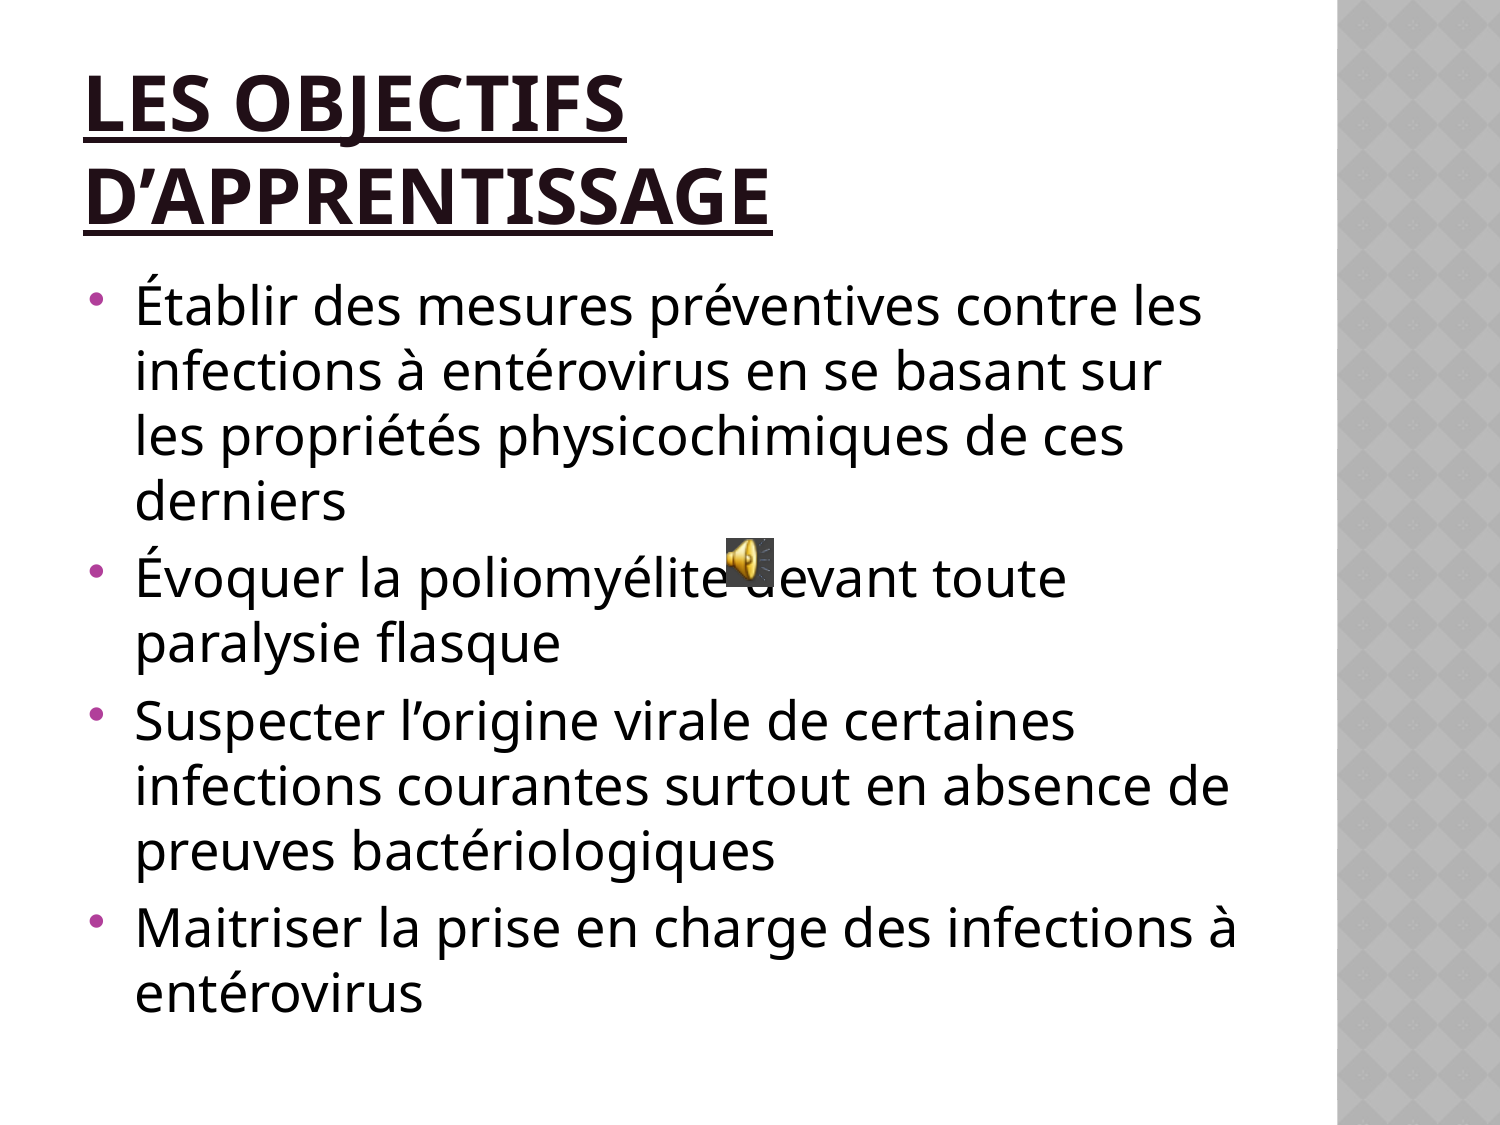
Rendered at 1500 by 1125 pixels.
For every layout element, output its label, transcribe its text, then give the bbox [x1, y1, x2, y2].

picture [724, 537, 776, 588]
title Les objectifs d’apprentissage [75, 52, 1263, 240]
list Établir des mesures préventives contre les infections à entérovirus en se basant sur les propriétés physicochimiques de ces derniers Évoquer la poliomyélite devant toute paralysie flasque Suspecter l’origine virale de certaines infections courantes surtout en absence de preuves bactériologiques Maitriser la prise en charge des infections à entérovirus [75, 264, 1263, 1059]
